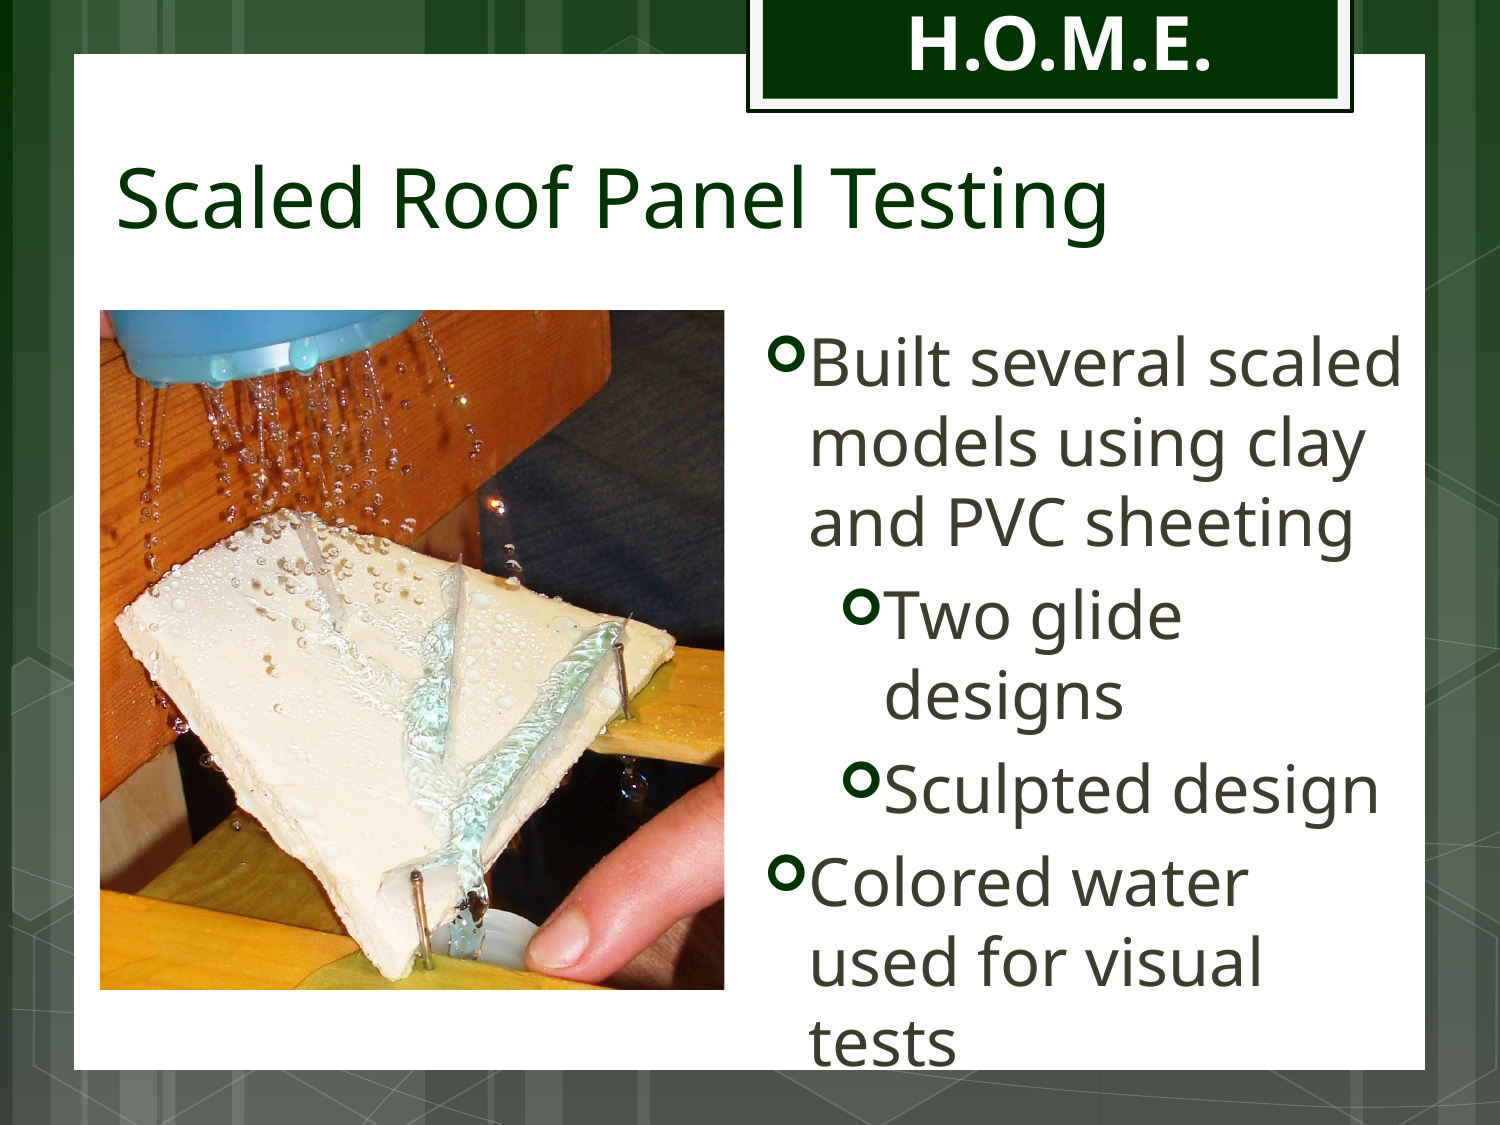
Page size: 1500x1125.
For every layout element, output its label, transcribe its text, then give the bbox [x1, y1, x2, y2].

text_box Built several scaled models using clay and PVC sheeting Two glide designs Sculpted design Colored water used for visual tests [737, 312, 1425, 1100]
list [99, 310, 725, 990]
title Scaled Roof Panel Testing [100, 137, 1383, 250]
